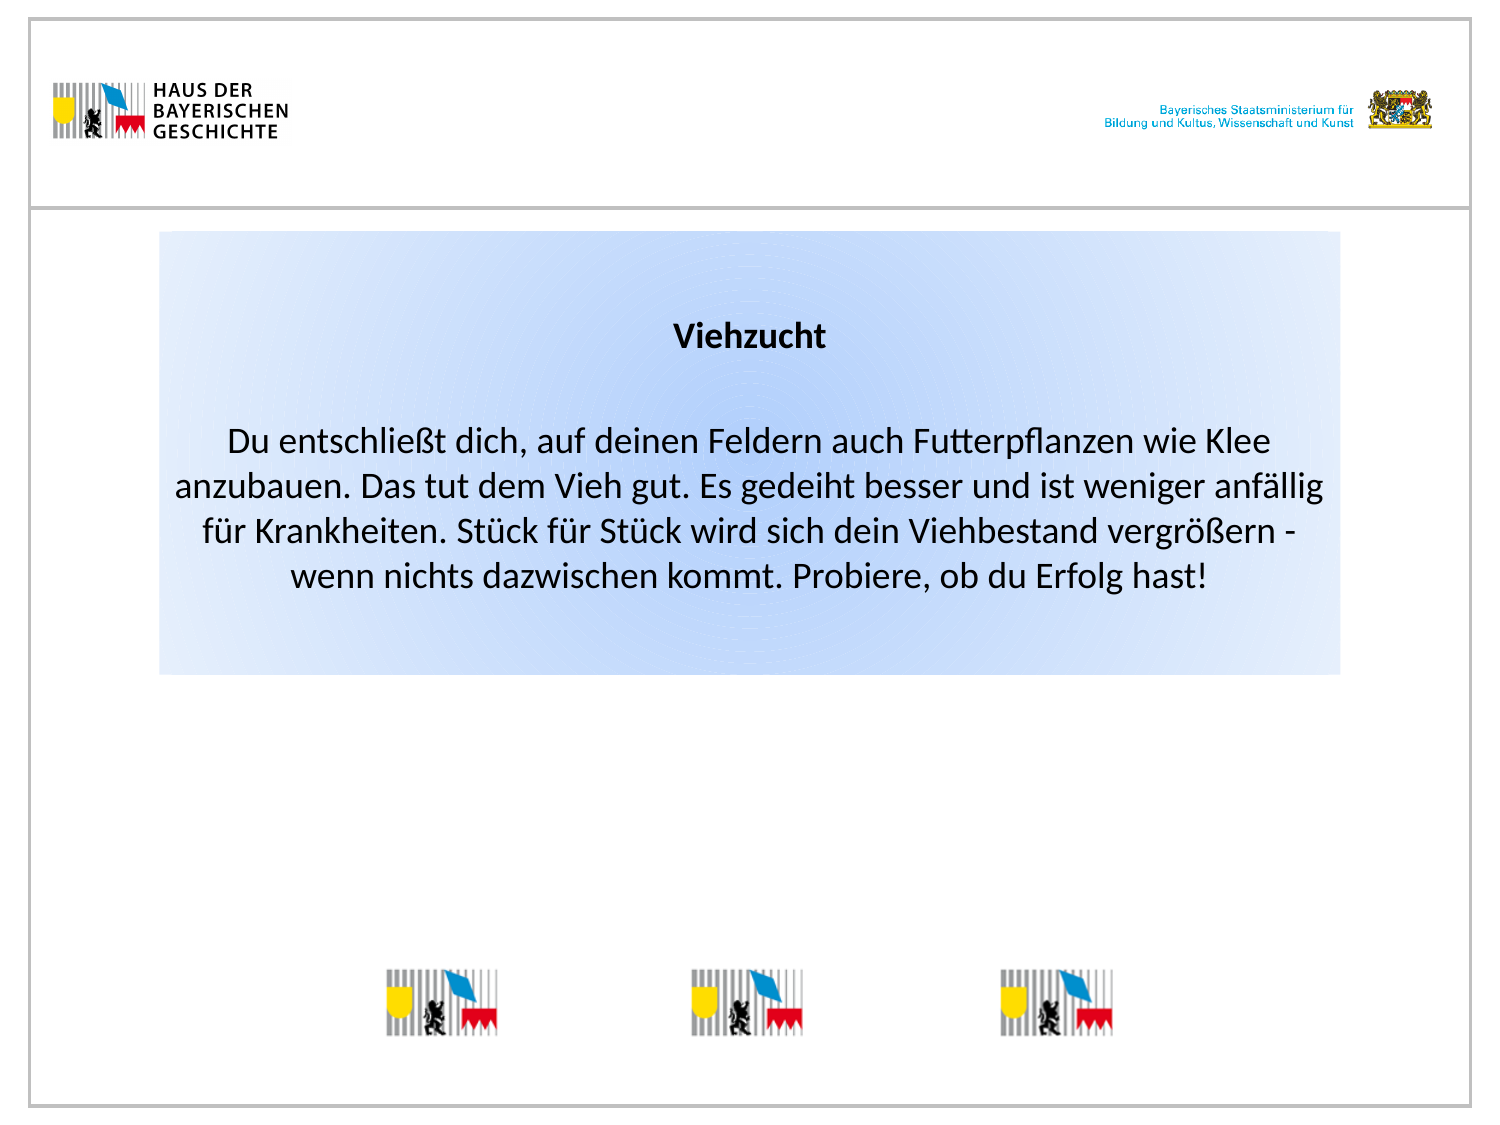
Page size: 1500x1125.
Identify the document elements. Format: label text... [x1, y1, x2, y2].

picture [687, 963, 810, 1045]
picture [381, 963, 504, 1045]
picture [49, 78, 292, 146]
picture [1080, 78, 1440, 146]
list Viehzucht Du entschließt dich, auf deinen Feldern auch Futterpflanzen wie Klee anzubauen. Das tut dem Vieh gut. Es gedeiht besser und ist weniger anfällig für Krankheiten. Stück für Stück wird sich dein Viehbestand vergrößern - wenn nichts dazwischen kommt. Probiere, ob du Erfolg hast! [159, 231, 1341, 675]
picture [995, 963, 1119, 1045]
